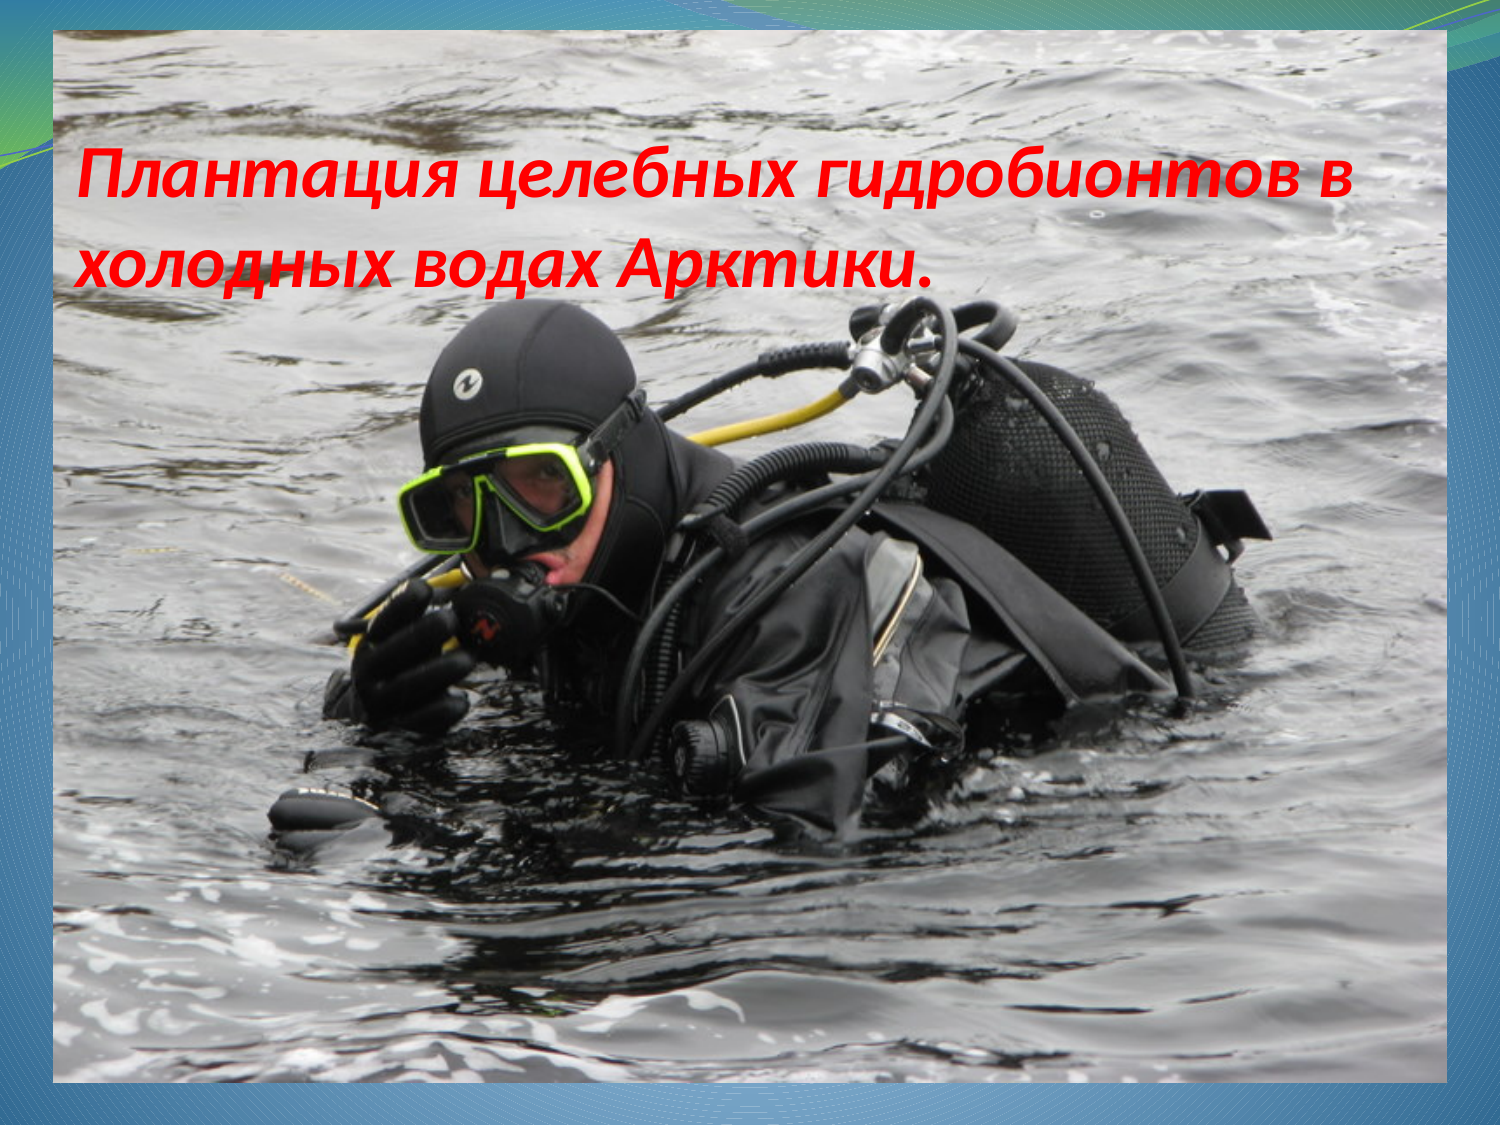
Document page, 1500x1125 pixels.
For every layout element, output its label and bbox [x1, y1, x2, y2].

picture [52, 30, 1448, 1083]
